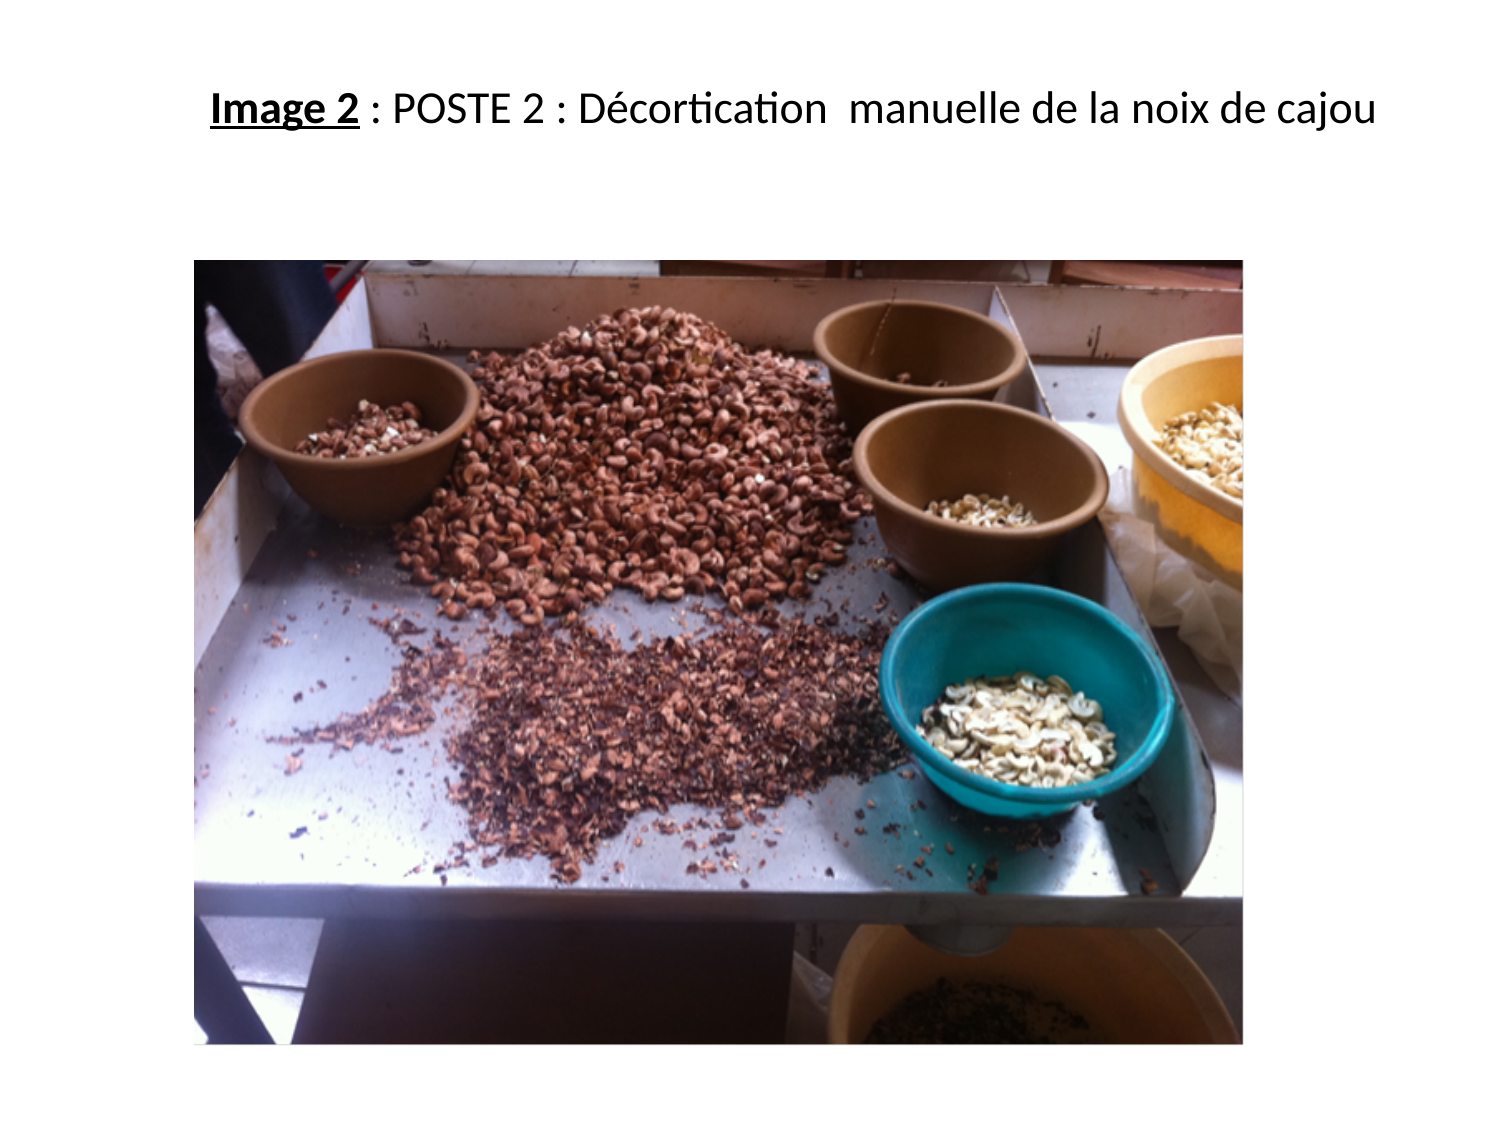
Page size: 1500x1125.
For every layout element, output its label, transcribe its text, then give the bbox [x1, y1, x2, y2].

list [194, 259, 1245, 1047]
title Image 2 : POSTE 2 : Décortication manuelle de la noix de cajou [123, 66, 1474, 254]
